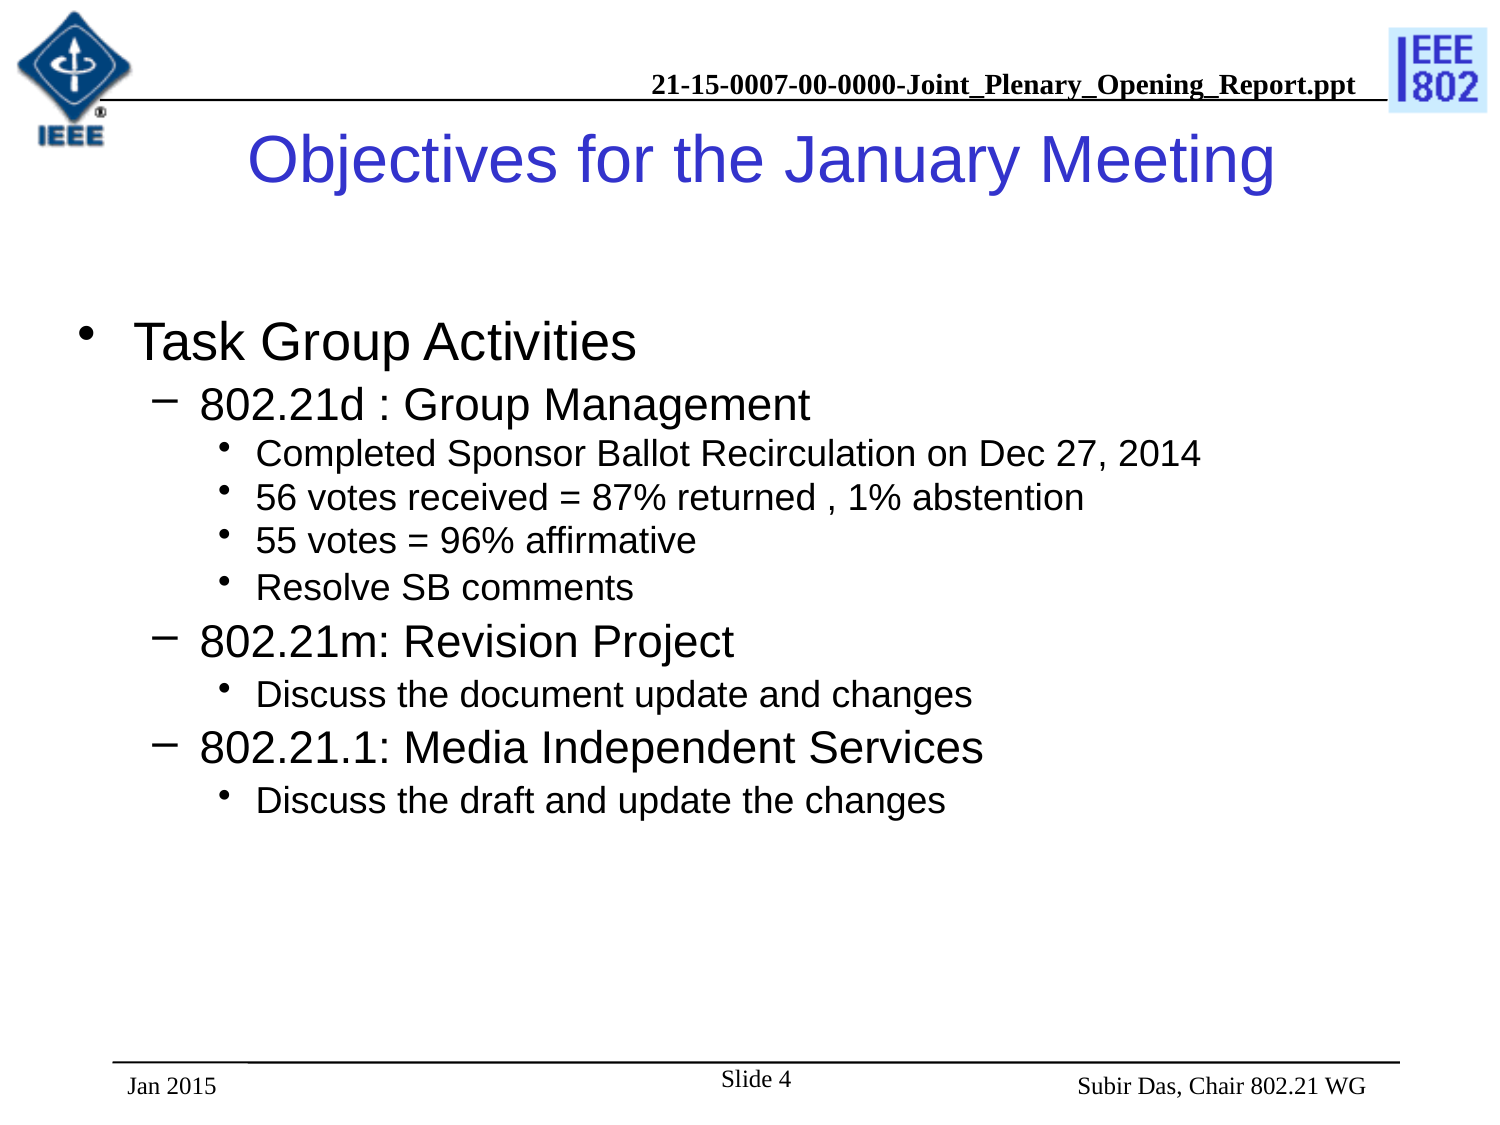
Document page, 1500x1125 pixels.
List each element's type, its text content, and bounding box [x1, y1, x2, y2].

slide_number Slide 4 [712, 1061, 800, 1093]
text_box Jan 2015 [112, 1062, 313, 1098]
picture [12, 9, 137, 150]
list Task Group Activities 802.21d : Group Management Completed Sponsor Ballot Recirculation on Dec 27, 2014 56 votes received = 87% returned , 1% abstention 55 votes = 96% affirmative Resolve SB comments 802.21m: Revision Project Discuss the document update and changes 802.21.1: Media Independent Services Discuss the draft and update the changes [62, 249, 1426, 926]
title Objectives for the January Meeting [124, 112, 1401, 201]
text_box Subir Das, Chair 802.21 WG [1050, 1062, 1412, 1106]
picture [1374, 9, 1499, 138]
